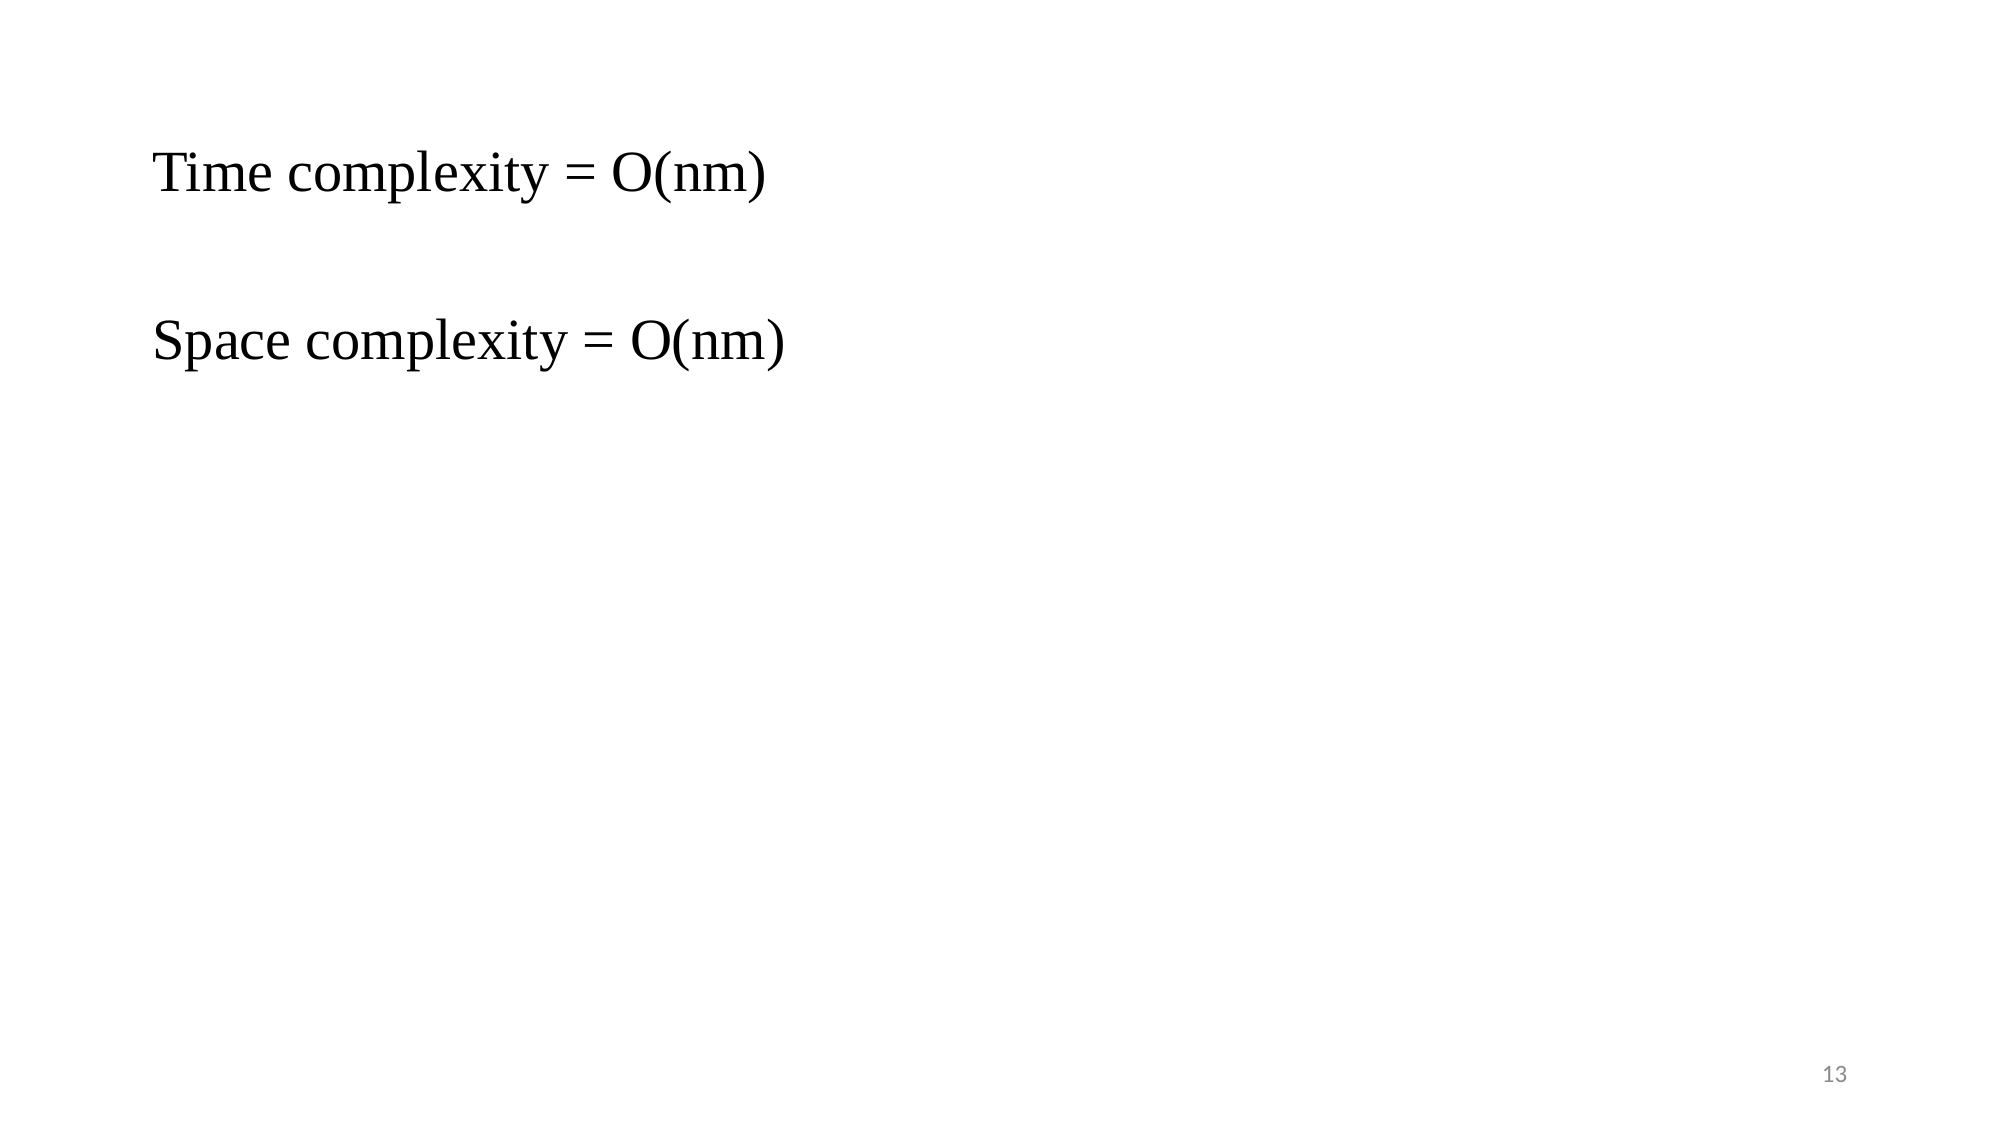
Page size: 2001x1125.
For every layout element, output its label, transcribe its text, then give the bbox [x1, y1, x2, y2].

slide_number 13 [1412, 1042, 1863, 1103]
list Time complexity = O(nm) Space complexity = O(nm) [137, 43, 1863, 1014]
